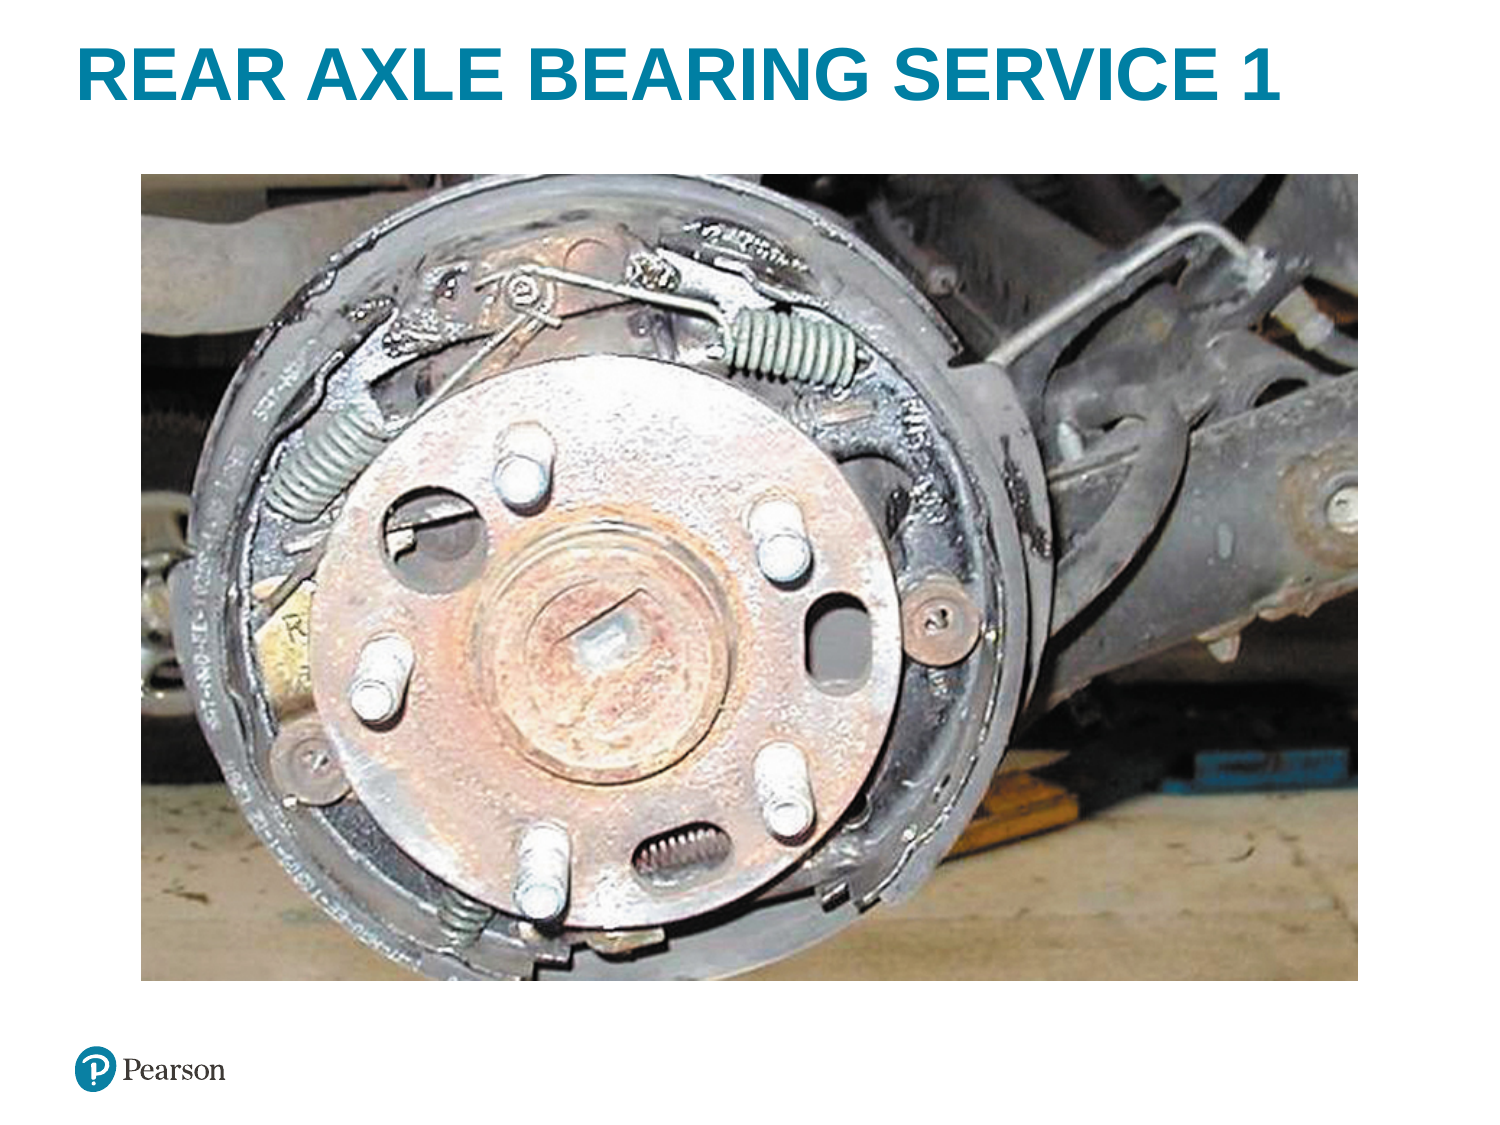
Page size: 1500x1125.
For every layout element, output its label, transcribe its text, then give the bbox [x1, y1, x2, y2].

picture [141, 174, 1358, 981]
title REAR AXLE BEARING SERVICE 1 [75, 0, 1425, 116]
